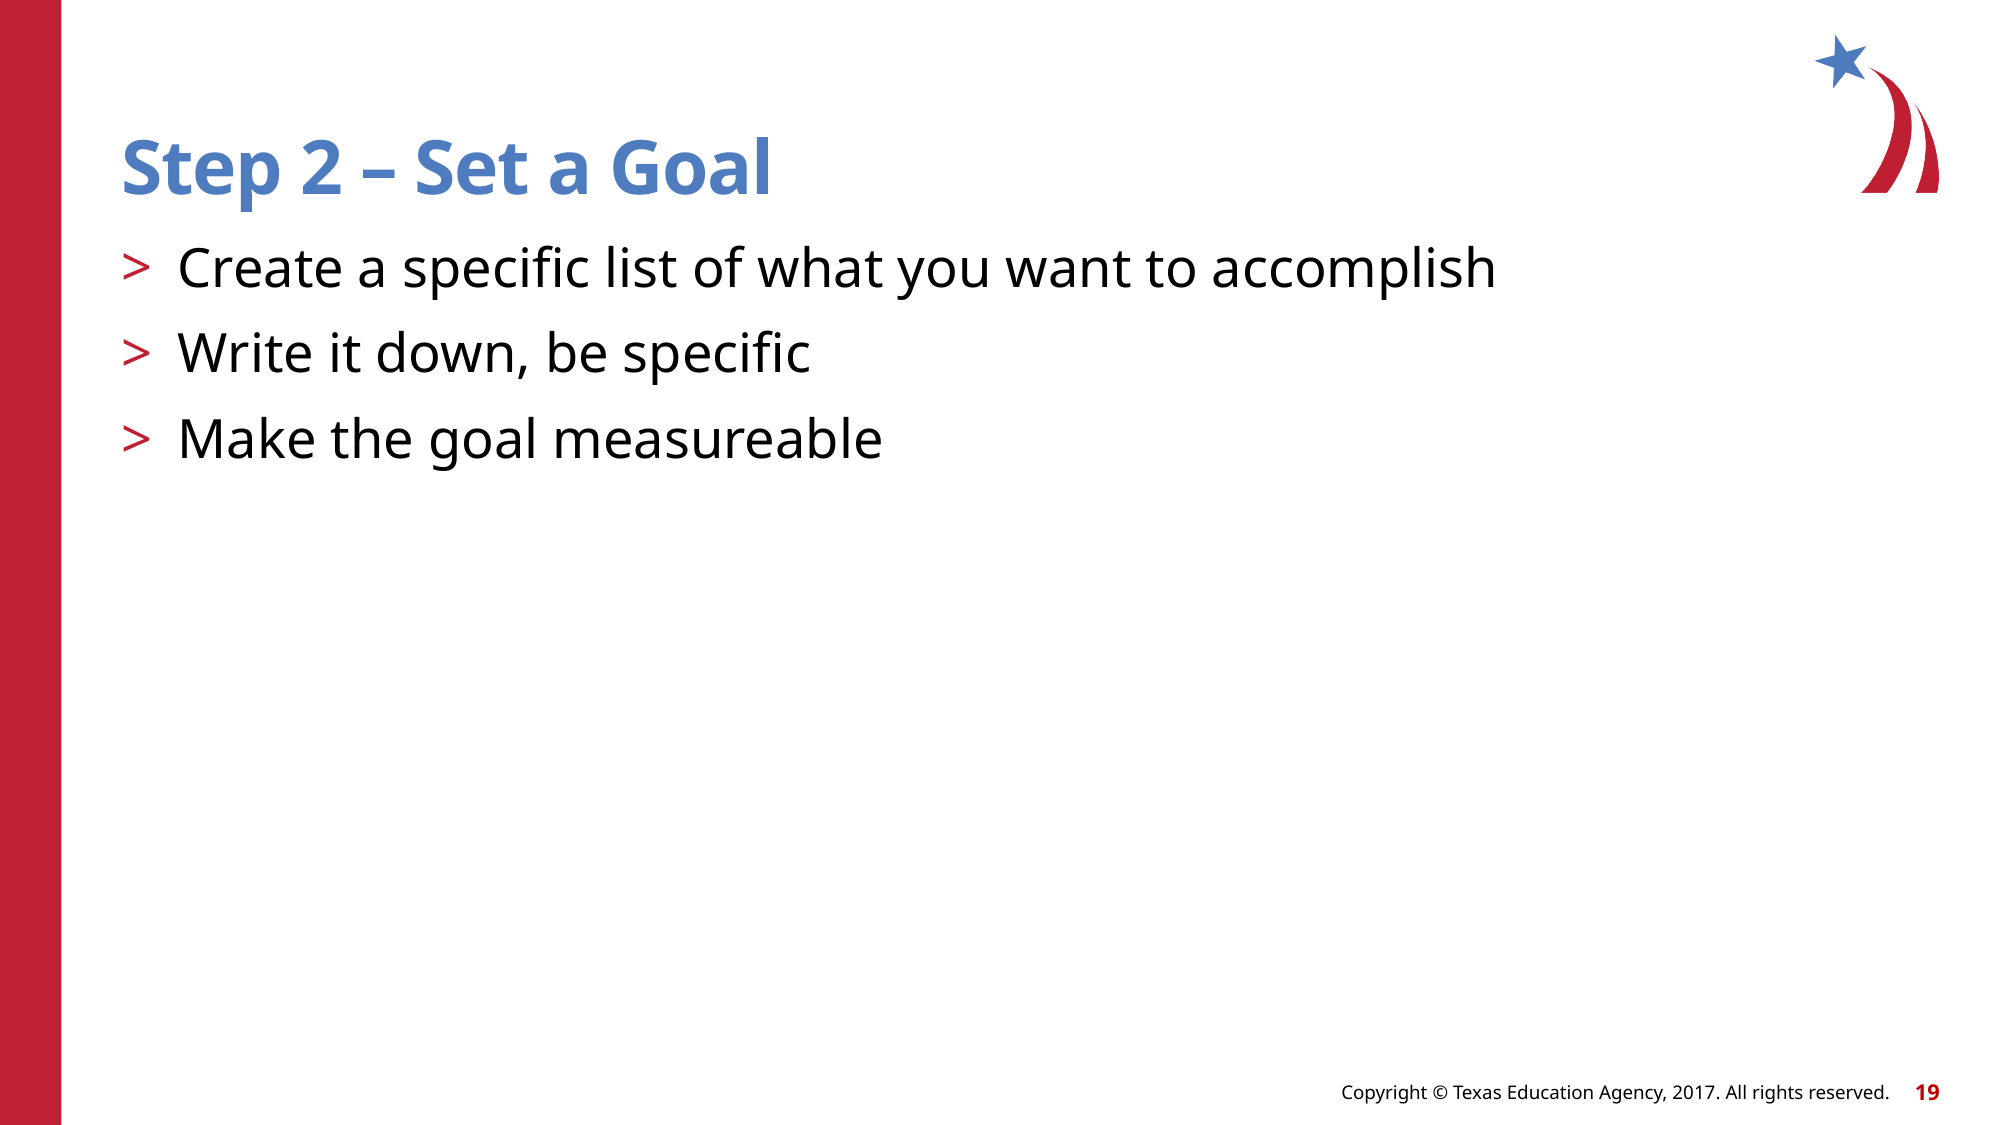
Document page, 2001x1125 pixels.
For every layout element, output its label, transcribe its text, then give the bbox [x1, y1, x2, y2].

title Step 2 – Set a Goal [121, 66, 1772, 211]
picture [1814, 34, 1939, 193]
list Create a specific list of what you want to accomplish Write it down, be specific Make the goal measureable [121, 233, 1884, 1010]
